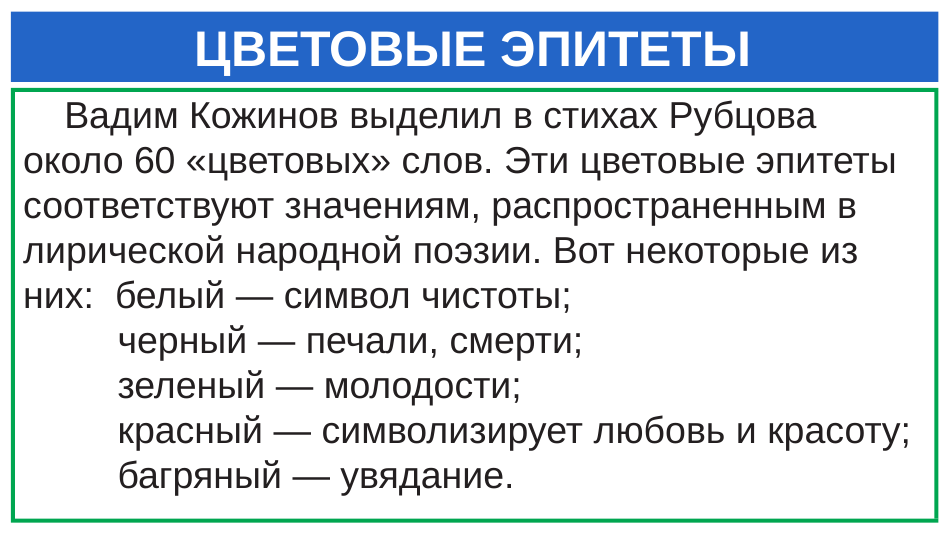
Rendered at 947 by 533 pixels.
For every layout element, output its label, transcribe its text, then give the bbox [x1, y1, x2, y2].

list Вадим Кожинов выделил в стихах Рубцова около 60 «цветовых» слов. Эти цветовые эпитеты соответствуют значениям, распространенным в лирической народной поэзии. Вот некоторые из них: белый — символ чистоты; черный — печали, смерти; зеленый — молодости; красный — символизирует любовь и красоту; багряный — увядание. [23, 91, 924, 501]
title ЦВЕТОВЫЕ ЭПИТЕТЫ [49, 16, 897, 78]
